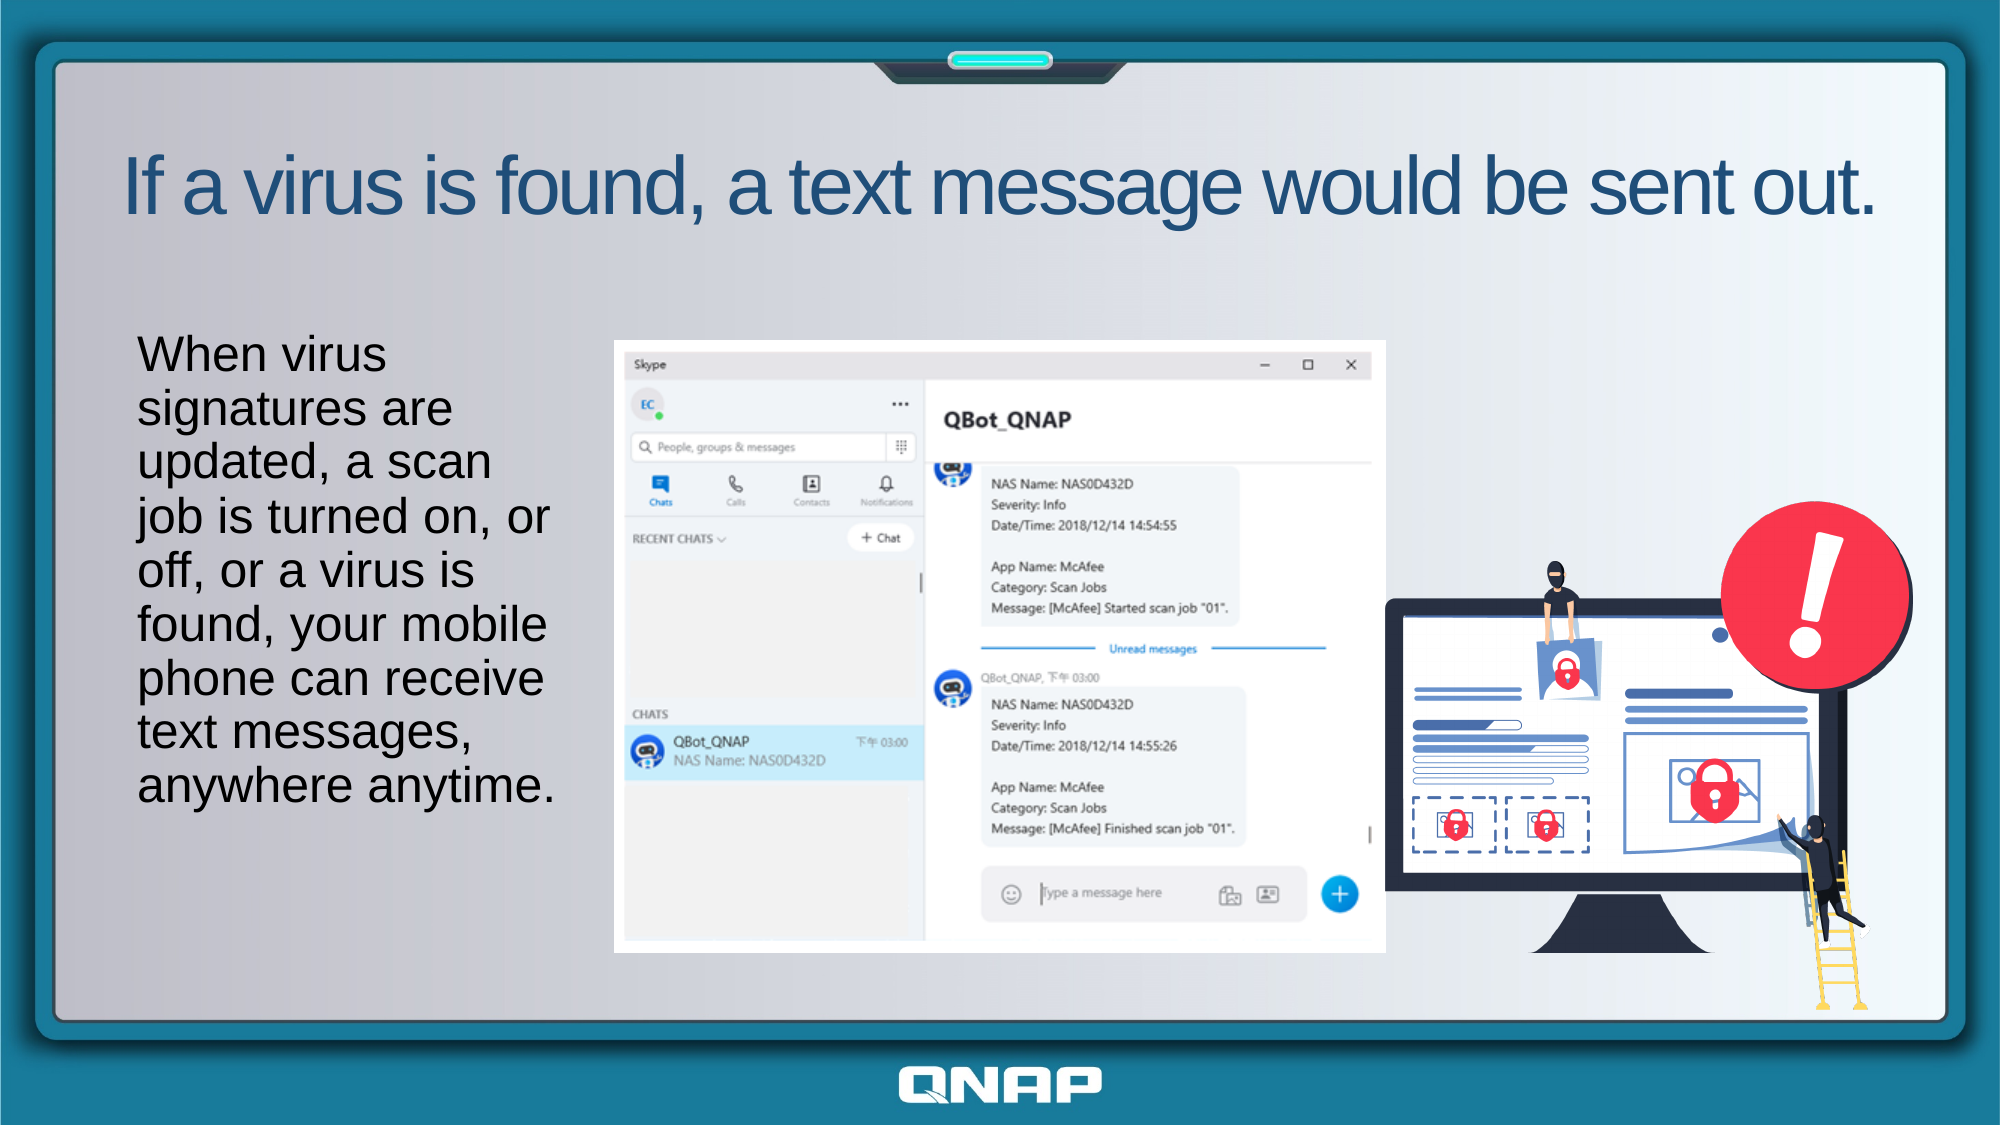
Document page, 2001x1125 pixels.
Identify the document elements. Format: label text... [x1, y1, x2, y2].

list When virus signatures are updated, a scan job is turned on, or off, or a virus is found, your mobile phone can receive text messages, anywhere anytime. [86, 320, 587, 980]
title If a virus is found, a text message would be sent out. [63, 93, 1939, 283]
picture [0, 0, 2000, 1125]
